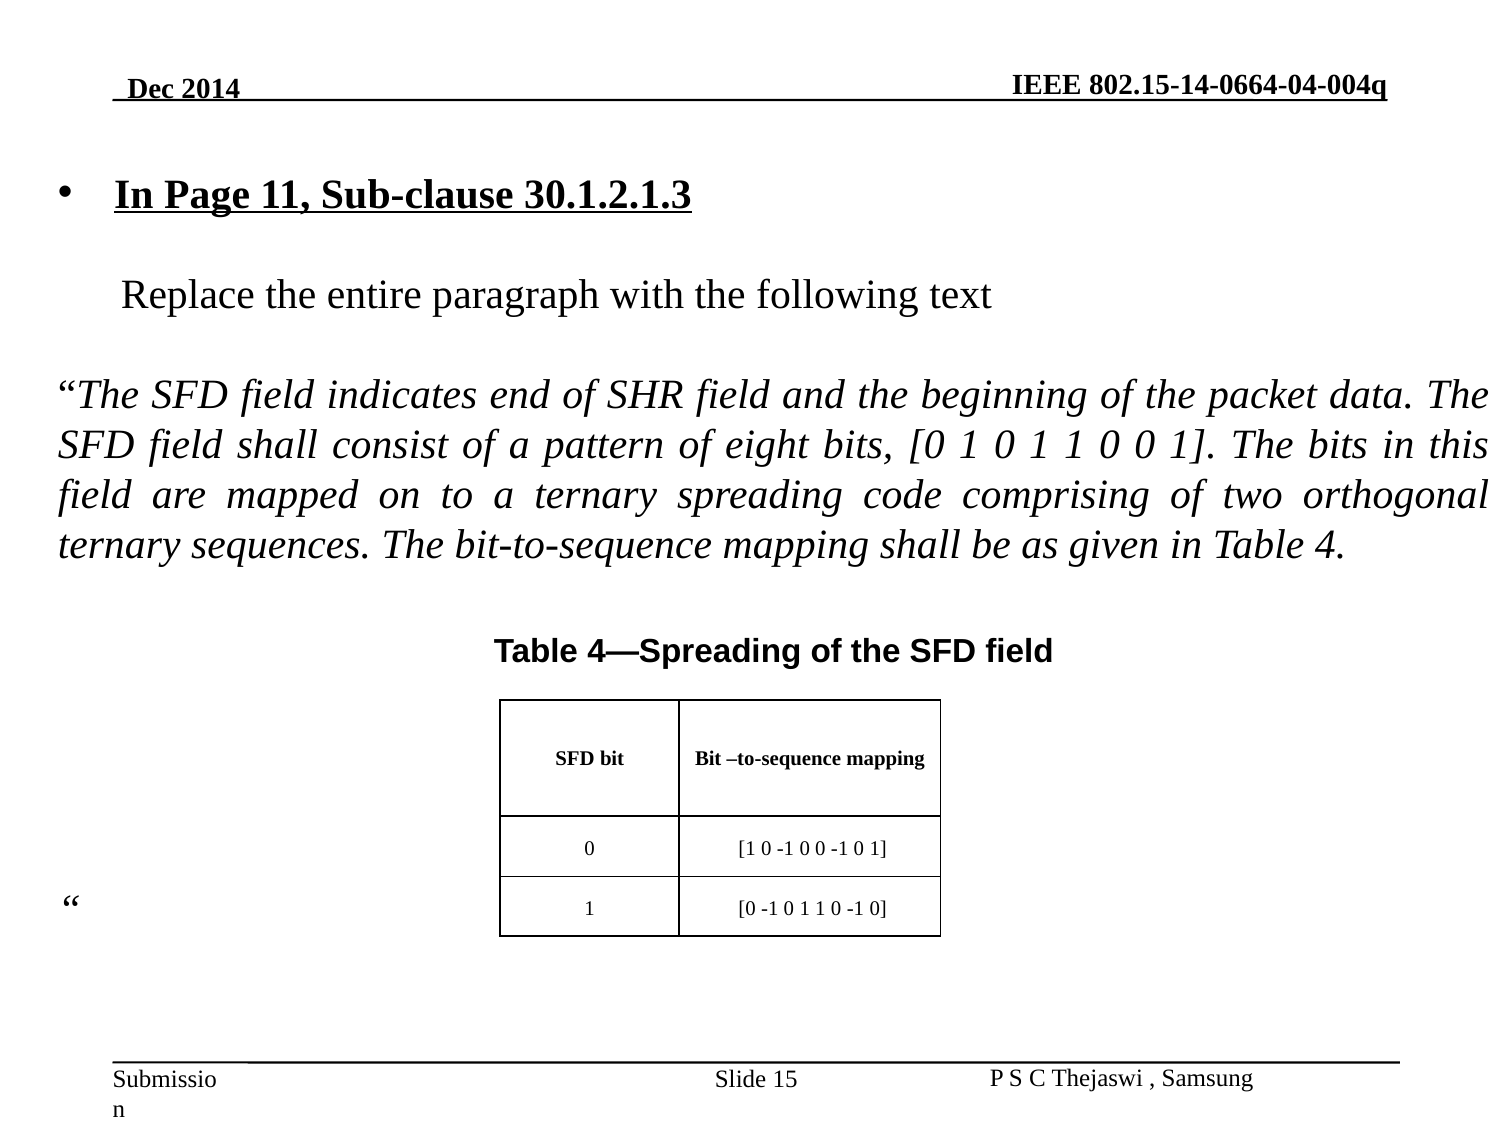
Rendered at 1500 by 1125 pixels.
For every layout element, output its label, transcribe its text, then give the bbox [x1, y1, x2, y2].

table_cell 1 [501, 877, 678, 935]
table_header SFD bit [501, 701, 678, 815]
table_cell [0 -1 0 1 1 0 -1 0] [680, 877, 940, 935]
slide_number Slide 15 [712, 1061, 800, 1093]
table_cell [1 0 -1 0 0 -1 0 1] [680, 817, 940, 876]
table_cell 0 [501, 817, 678, 876]
text_box In Page 11, Sub-clause 30.1.2.1.3 Replace the entire paragraph with the following text “The SFD field indicates end of SHR field and the beginning of the packet data. The SFD field shall consist of a pattern of eight bits, [0 1 0 1 1 0 0 1]. The bits in this field are mapped on to a ternary spreading code comprising of two orthogonal ternary sequences. The bit-to-sequence mapping shall be as given in Table 4. Table 4—Spreading of the SFD field “ [42, 159, 1500, 990]
table_header Bit –to-sequence mapping [680, 701, 940, 815]
